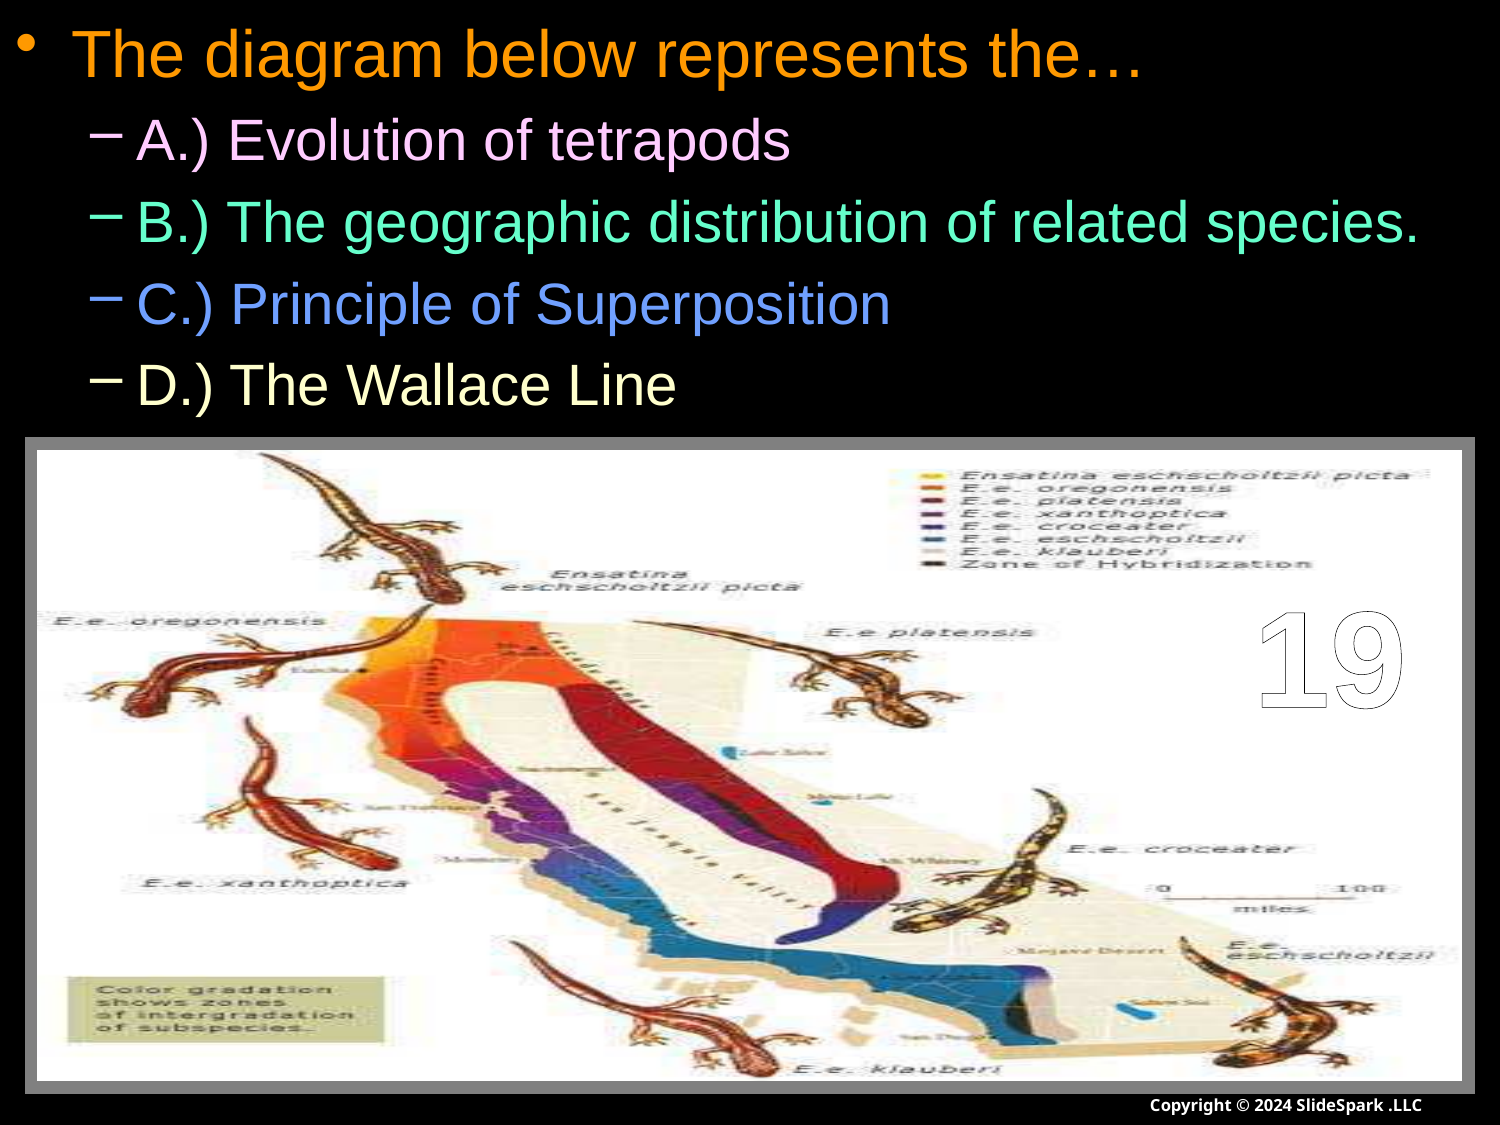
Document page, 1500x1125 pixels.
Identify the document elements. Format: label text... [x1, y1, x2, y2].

text_box Copyright © 2024 SlideSpark .LLC [937, 1090, 1438, 1123]
picture [37, 449, 1463, 1082]
list The diagram below represents the… A.) Evolution of tetrapods B.) The geographic distribution of related species. C.) Principle of Superposition D.) The Wallace Line [0, 3, 1475, 959]
